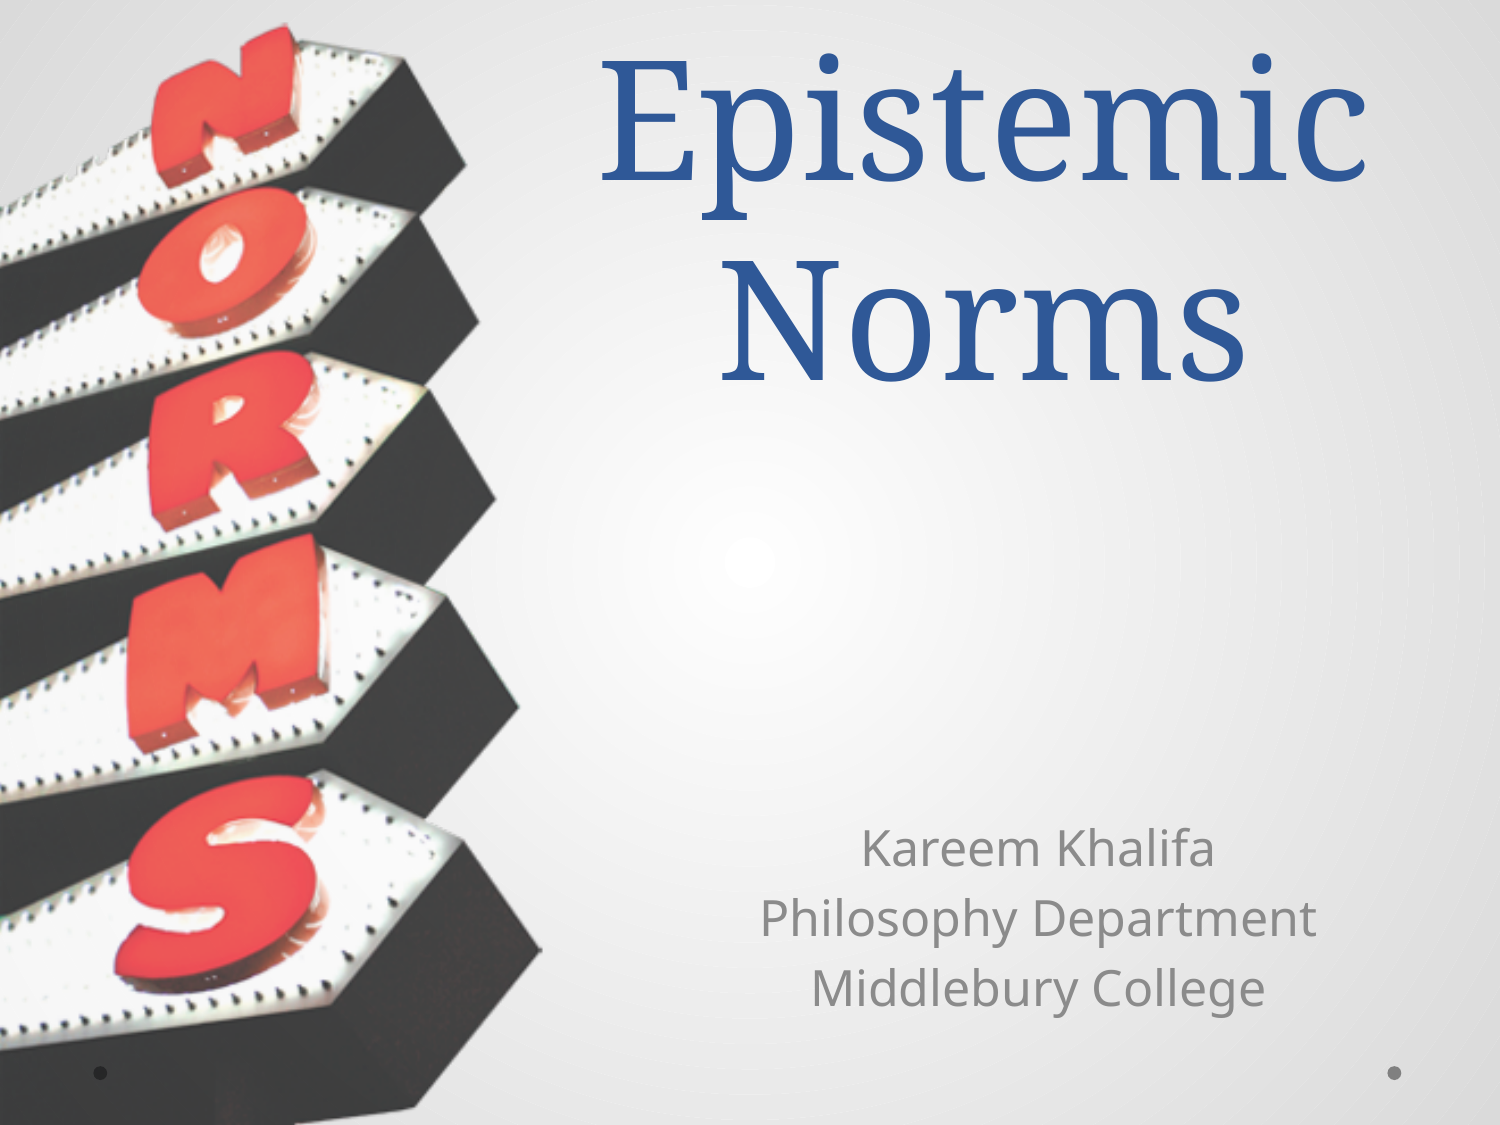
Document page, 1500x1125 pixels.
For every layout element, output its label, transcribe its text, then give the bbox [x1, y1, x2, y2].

subtitle Kareem Khalifa Philosophy Department Middlebury College [585, 808, 1492, 1097]
title Epistemic Norms [573, 180, 1472, 422]
picture [0, 0, 569, 1125]
